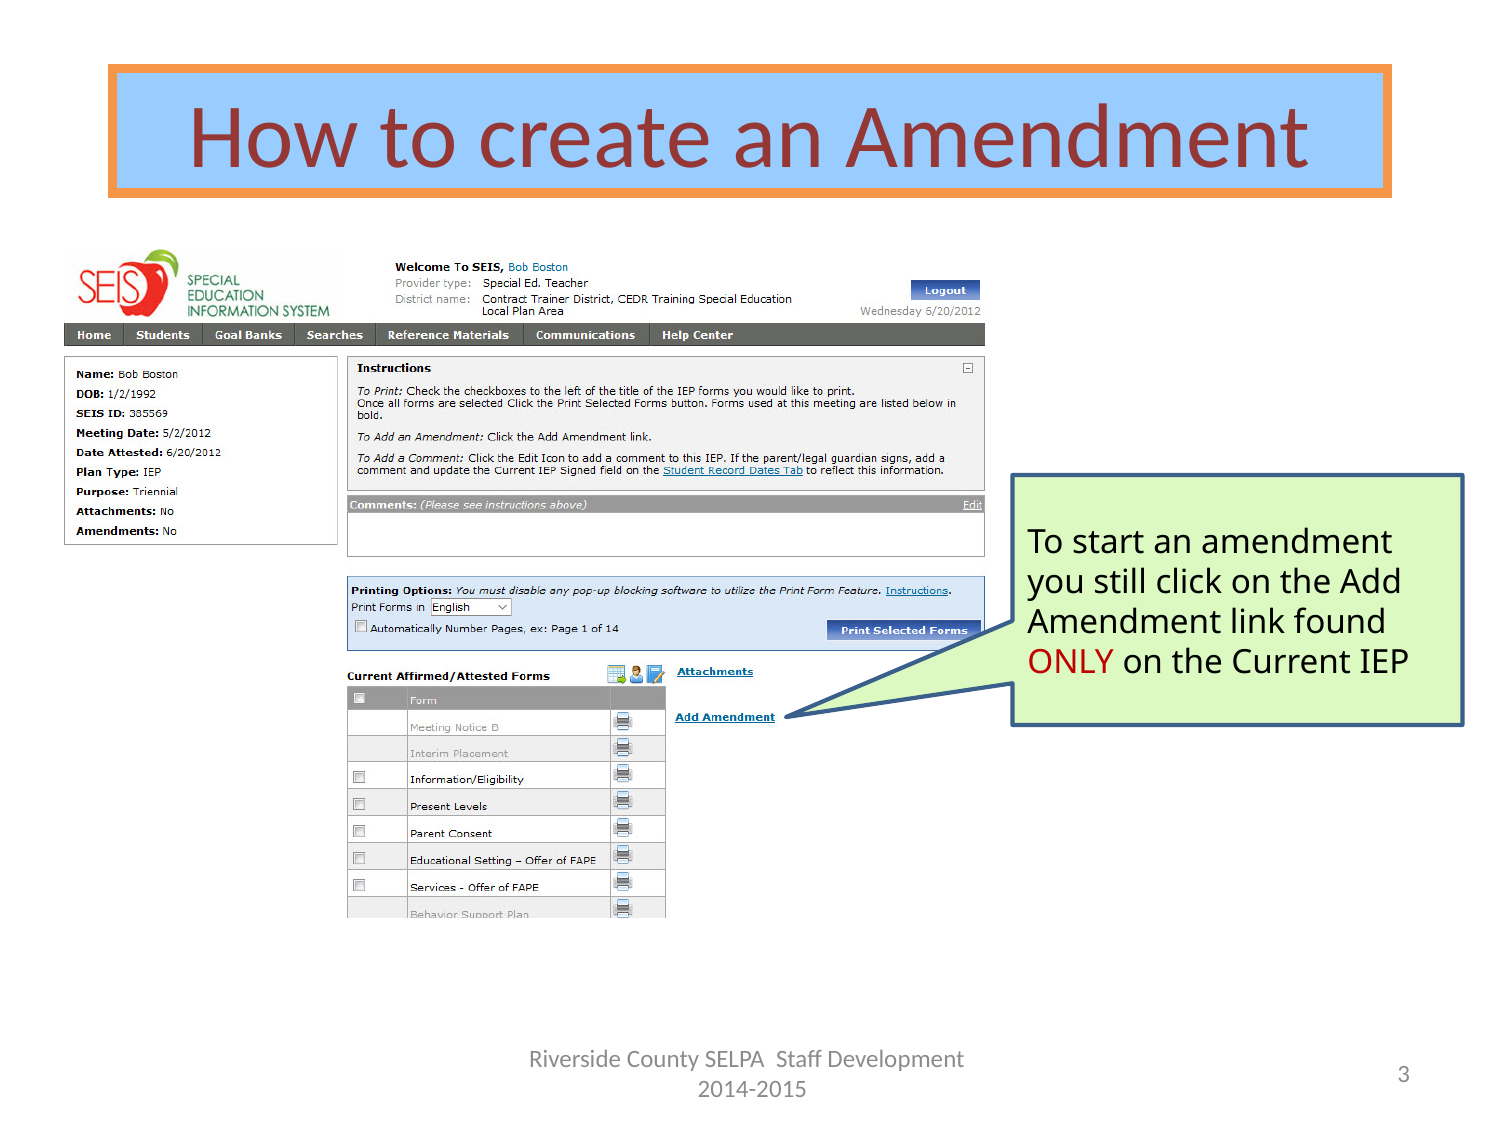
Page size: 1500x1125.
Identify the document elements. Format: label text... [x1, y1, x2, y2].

footer Riverside County SELPA Staff Development 2014-2015 [512, 1042, 988, 1103]
text_box To start an amendment you still click on the Add Amendment link found ONLY on the Current IEP [998, 472, 1465, 728]
text_box How to create an Amendment [112, 68, 1388, 193]
picture [56, 249, 994, 918]
slide_number 3 [1074, 1042, 1425, 1103]
